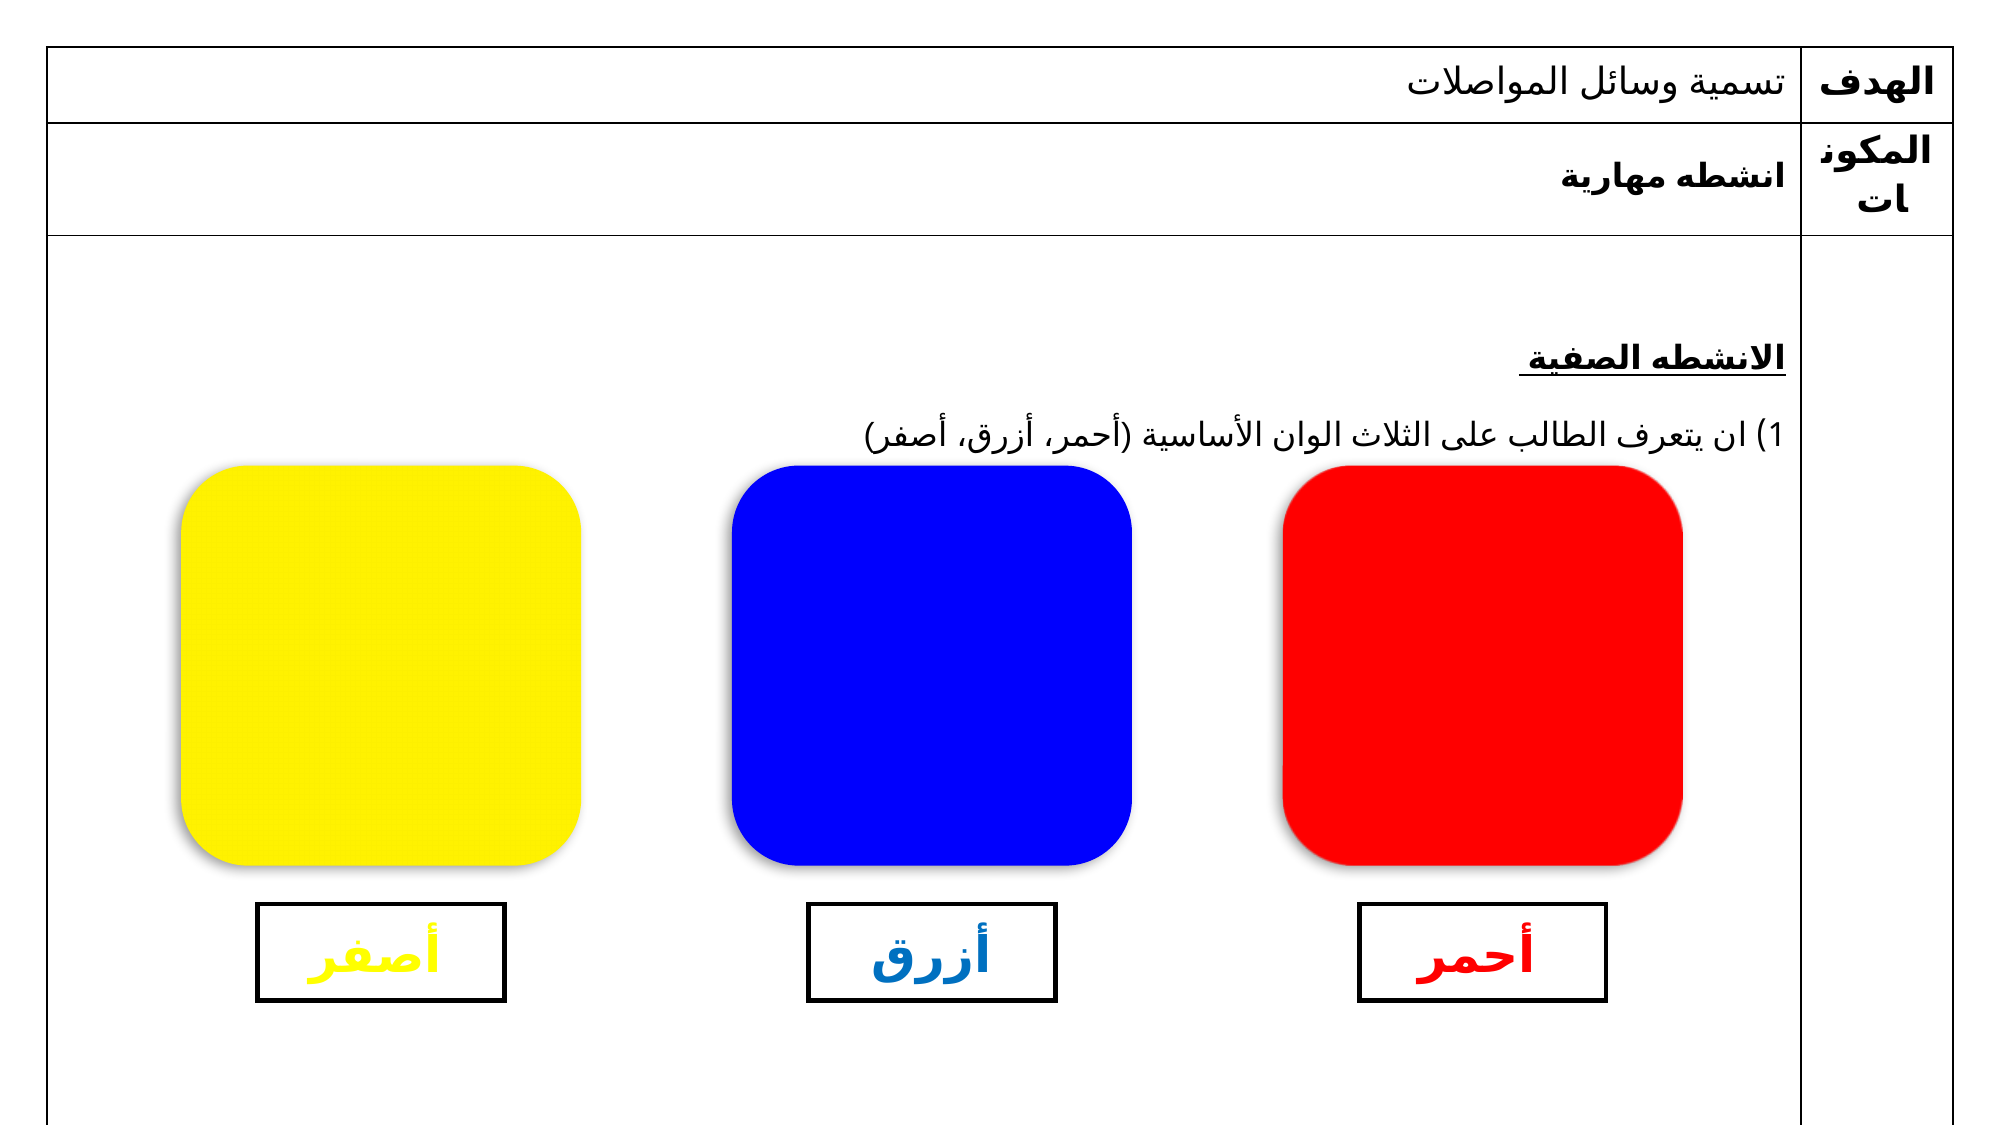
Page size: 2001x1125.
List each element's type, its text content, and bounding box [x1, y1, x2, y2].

table_cell المكونات [1802, 124, 1952, 235]
table_header تسمية وسائل المواصلات [48, 48, 1800, 122]
picture [1282, 465, 1683, 866]
text_box أزرق [807, 903, 1056, 1002]
text_box أصفر [257, 903, 506, 1002]
text_box أحمر [1358, 903, 1607, 1002]
picture [731, 465, 1132, 866]
table_header الهدف [1802, 48, 1952, 122]
picture [181, 465, 582, 866]
table_cell [1802, 236, 1952, 1125]
table_cell الانشطه الصفية 1) ان يتعرف الطالب على الثلاث الوان الأساسية (أحمر، أزرق، أصفر) [48, 236, 1800, 1125]
table_cell انشطه مهارية [48, 124, 1800, 235]
